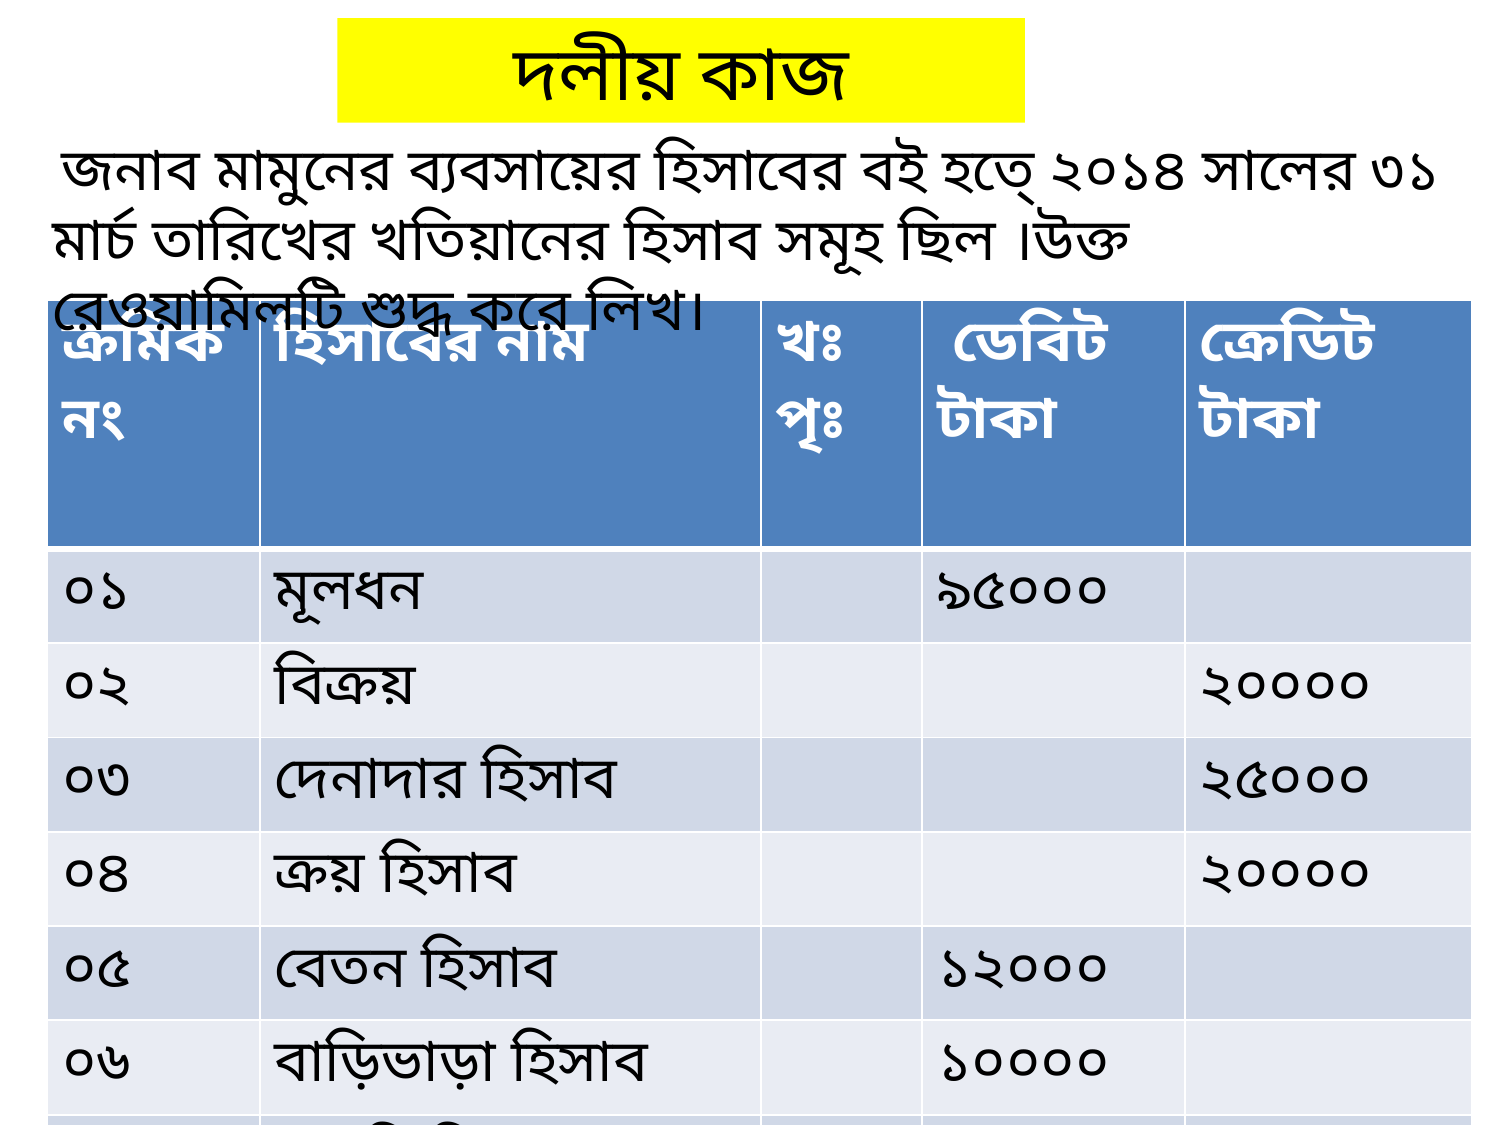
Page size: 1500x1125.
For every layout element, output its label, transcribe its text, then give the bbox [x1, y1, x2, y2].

table_cell ২০০০০ [1186, 644, 1471, 737]
table_cell [1186, 552, 1471, 642]
table_cell [1186, 1021, 1471, 1114]
table_cell মূলধন [261, 552, 760, 642]
table_cell [1186, 927, 1471, 1019]
table_cell [762, 644, 921, 737]
table_cell ক্রয় হিসাব [261, 833, 760, 925]
table_header খঃ পৃঃ [762, 350, 921, 546]
table_cell বিক্রয় [261, 644, 760, 737]
table_cell [762, 738, 921, 831]
table_cell মজুরি হিসাব [261, 1116, 760, 1125]
table_cell [762, 552, 921, 642]
table_cell [923, 738, 1184, 831]
table_cell ১২০০০ [923, 927, 1184, 1019]
table_header ক্রমিক নং [48, 350, 259, 546]
table_cell [762, 833, 921, 925]
table_cell ১০০০০ [923, 1021, 1184, 1114]
table_cell ০৫ [48, 927, 259, 1019]
table_cell ০২ [48, 644, 259, 737]
table_cell [923, 1116, 1184, 1125]
text_box জনাব মামুনের ব্যবসায়ের হিসাবের বই হতে্ ২০১৪ সালের ৩১ মার্চ তারিখের খতিয়ানের হিসাব সমূহ ছিল ।উক্ত রেওয়ামিলটি শুদ্ধ করে লিখ। [37, 125, 1463, 350]
table_cell [762, 927, 921, 1019]
table_cell [923, 644, 1184, 737]
table_cell ২০০০০ [1186, 833, 1471, 925]
table_cell বেতন হিসাব [261, 927, 760, 1019]
table_cell দেনাদার হিসাব [261, 738, 760, 831]
table_cell ২৫০০০ [1186, 738, 1471, 831]
table_cell বাড়িভাড়া হিসাব [261, 1021, 760, 1114]
table_cell ০৩ [48, 738, 259, 831]
table_cell [923, 833, 1184, 925]
table_cell ০৭ [48, 1116, 259, 1125]
table_cell [762, 1116, 921, 1125]
table_header ক্রেডিট টাকা [1186, 301, 1471, 546]
table_header ডেবিট টাকা [923, 350, 1184, 546]
table_cell ০১ [48, 552, 259, 642]
table_header হিসাবের নাম [261, 350, 760, 546]
table_cell [762, 1021, 921, 1114]
text_box দলীয় কাজ [337, 18, 1025, 123]
table_cell ২২০০০ [1186, 1116, 1471, 1125]
table_cell ০৪ [48, 833, 259, 925]
table_cell ৯৫০০০ [923, 552, 1184, 642]
table_cell ০৬ [48, 1021, 259, 1114]
